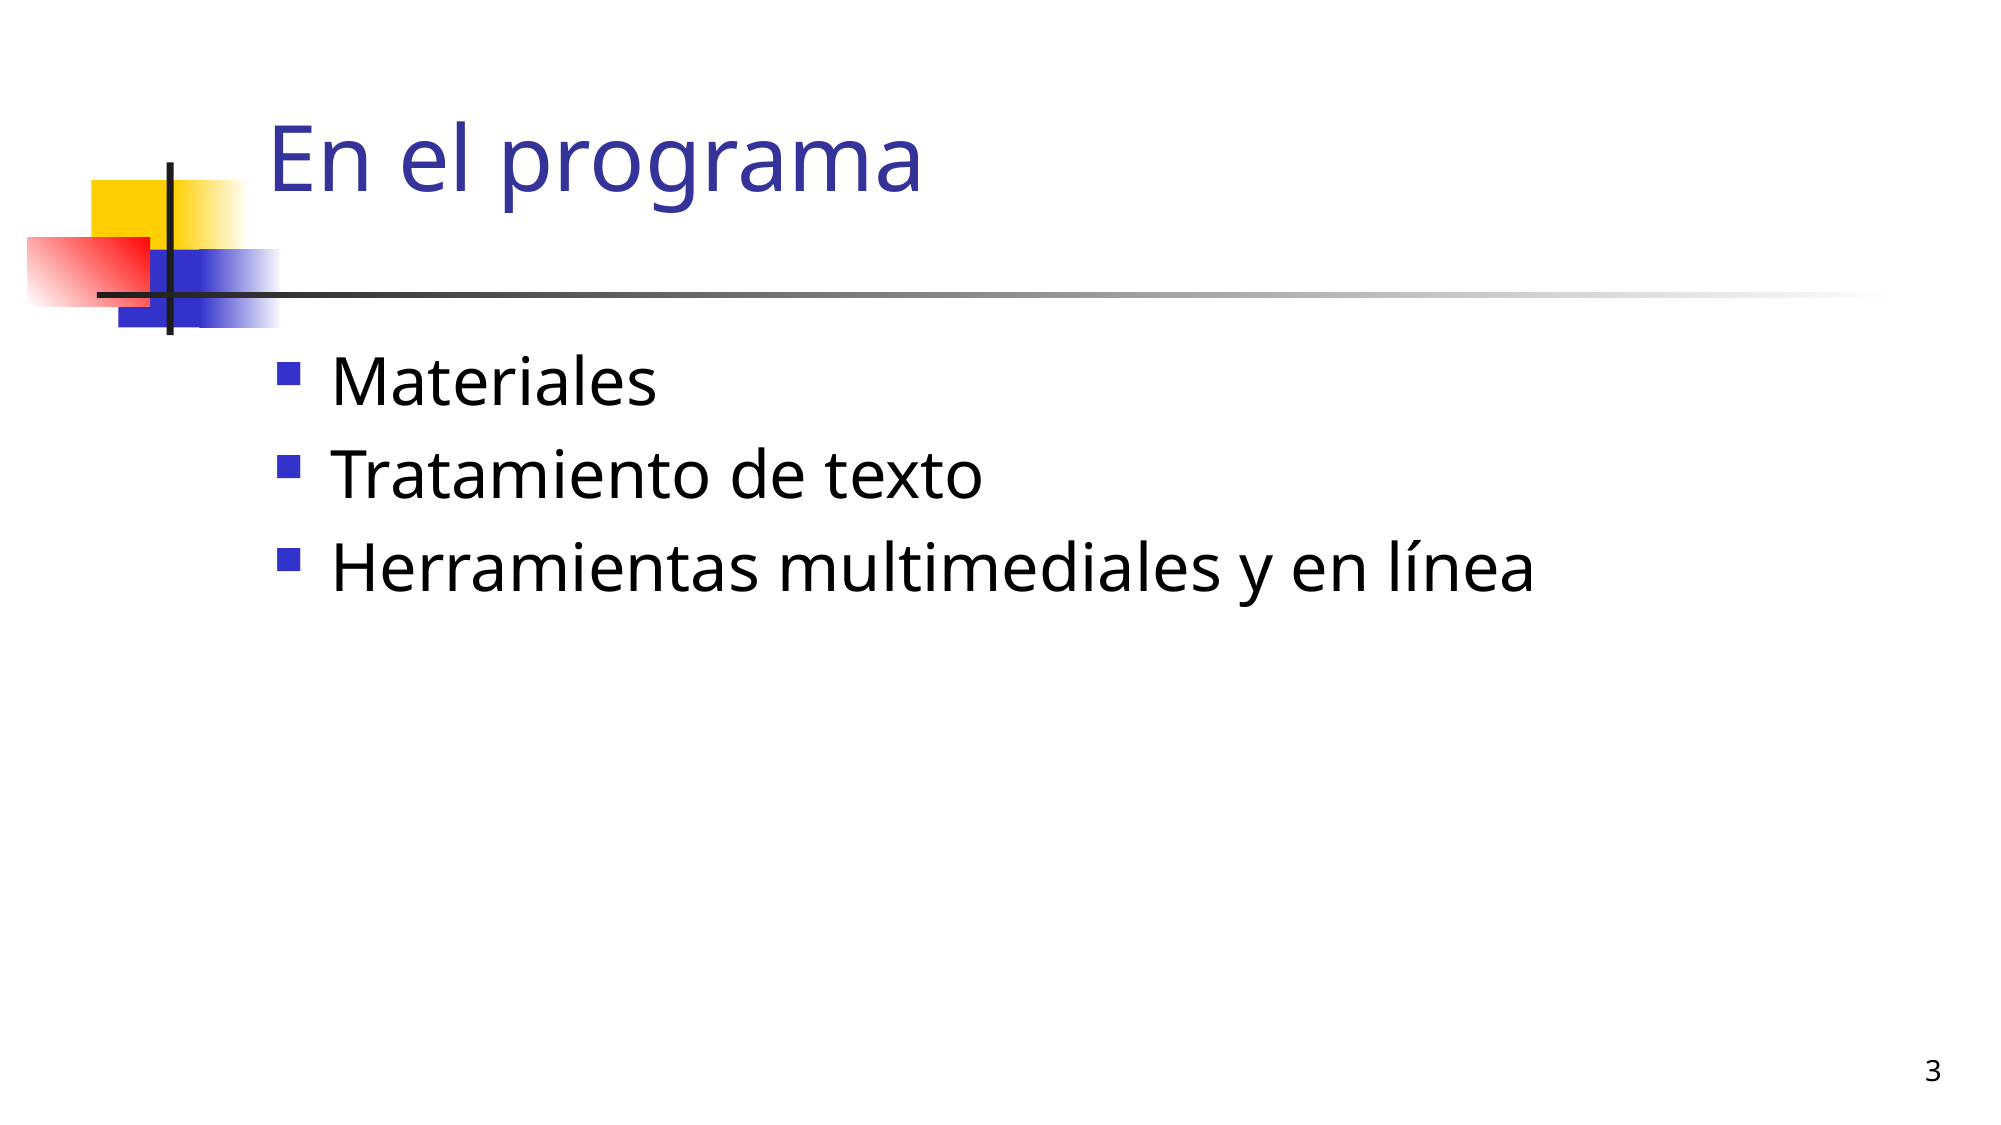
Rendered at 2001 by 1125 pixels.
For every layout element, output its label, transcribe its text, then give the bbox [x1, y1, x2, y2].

slide_number 3 [1540, 1023, 1958, 1100]
list Materiales Tratamiento de texto Herramientas multimediales y en línea [258, 330, 1959, 1007]
title En el programa [251, 34, 1957, 276]
